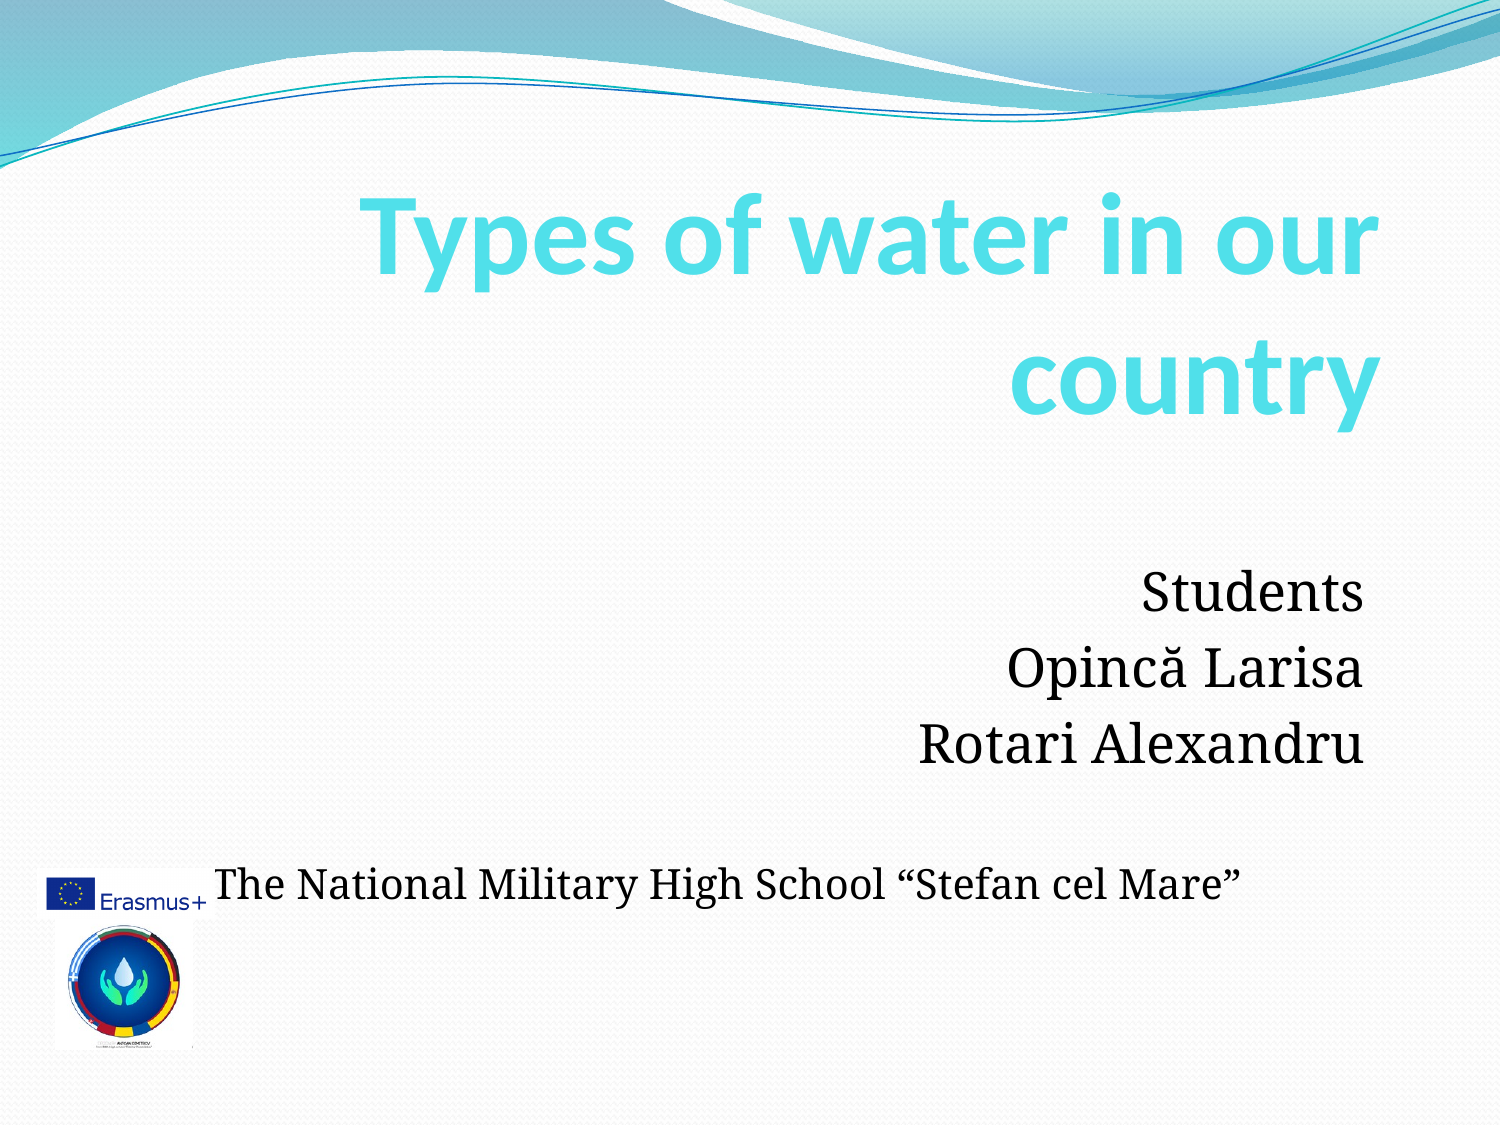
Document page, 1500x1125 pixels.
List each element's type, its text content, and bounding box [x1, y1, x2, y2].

picture [55, 930, 193, 1051]
title Types of water in our country [112, 96, 1386, 579]
picture [37, 867, 215, 919]
subtitle Students Opincă Larisa Rotari Alexandru The National Military High School “Stefan cel Mare” [87, 549, 1376, 983]
